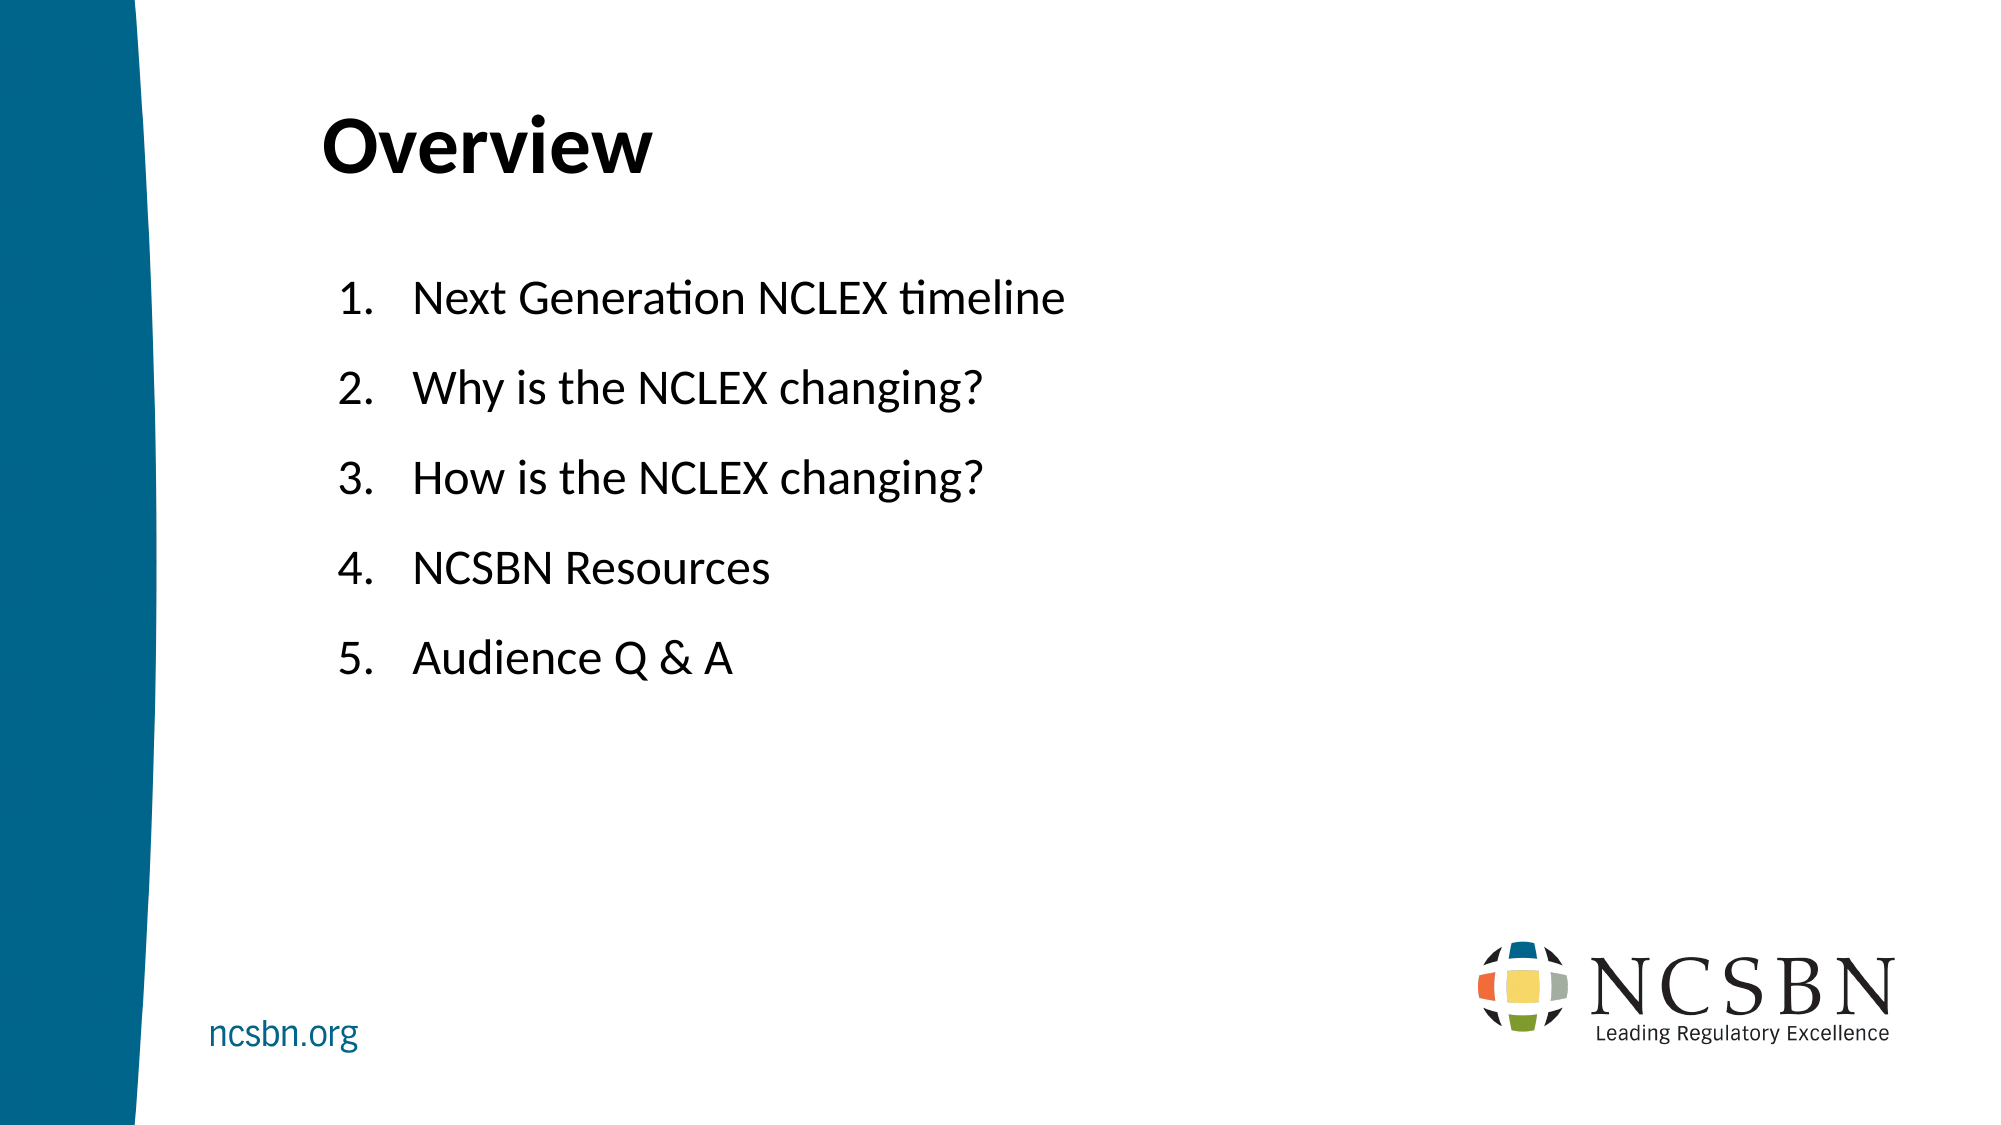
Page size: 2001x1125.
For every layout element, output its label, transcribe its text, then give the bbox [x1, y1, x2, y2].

picture [135, 0, 2001, 1125]
text_box Next Generation NCLEX timeline Why is the NCLEX changing? How is the NCLEX changing? NCSBN Resources Audience Q & A [322, 227, 1511, 692]
title Overview [322, 101, 1665, 206]
